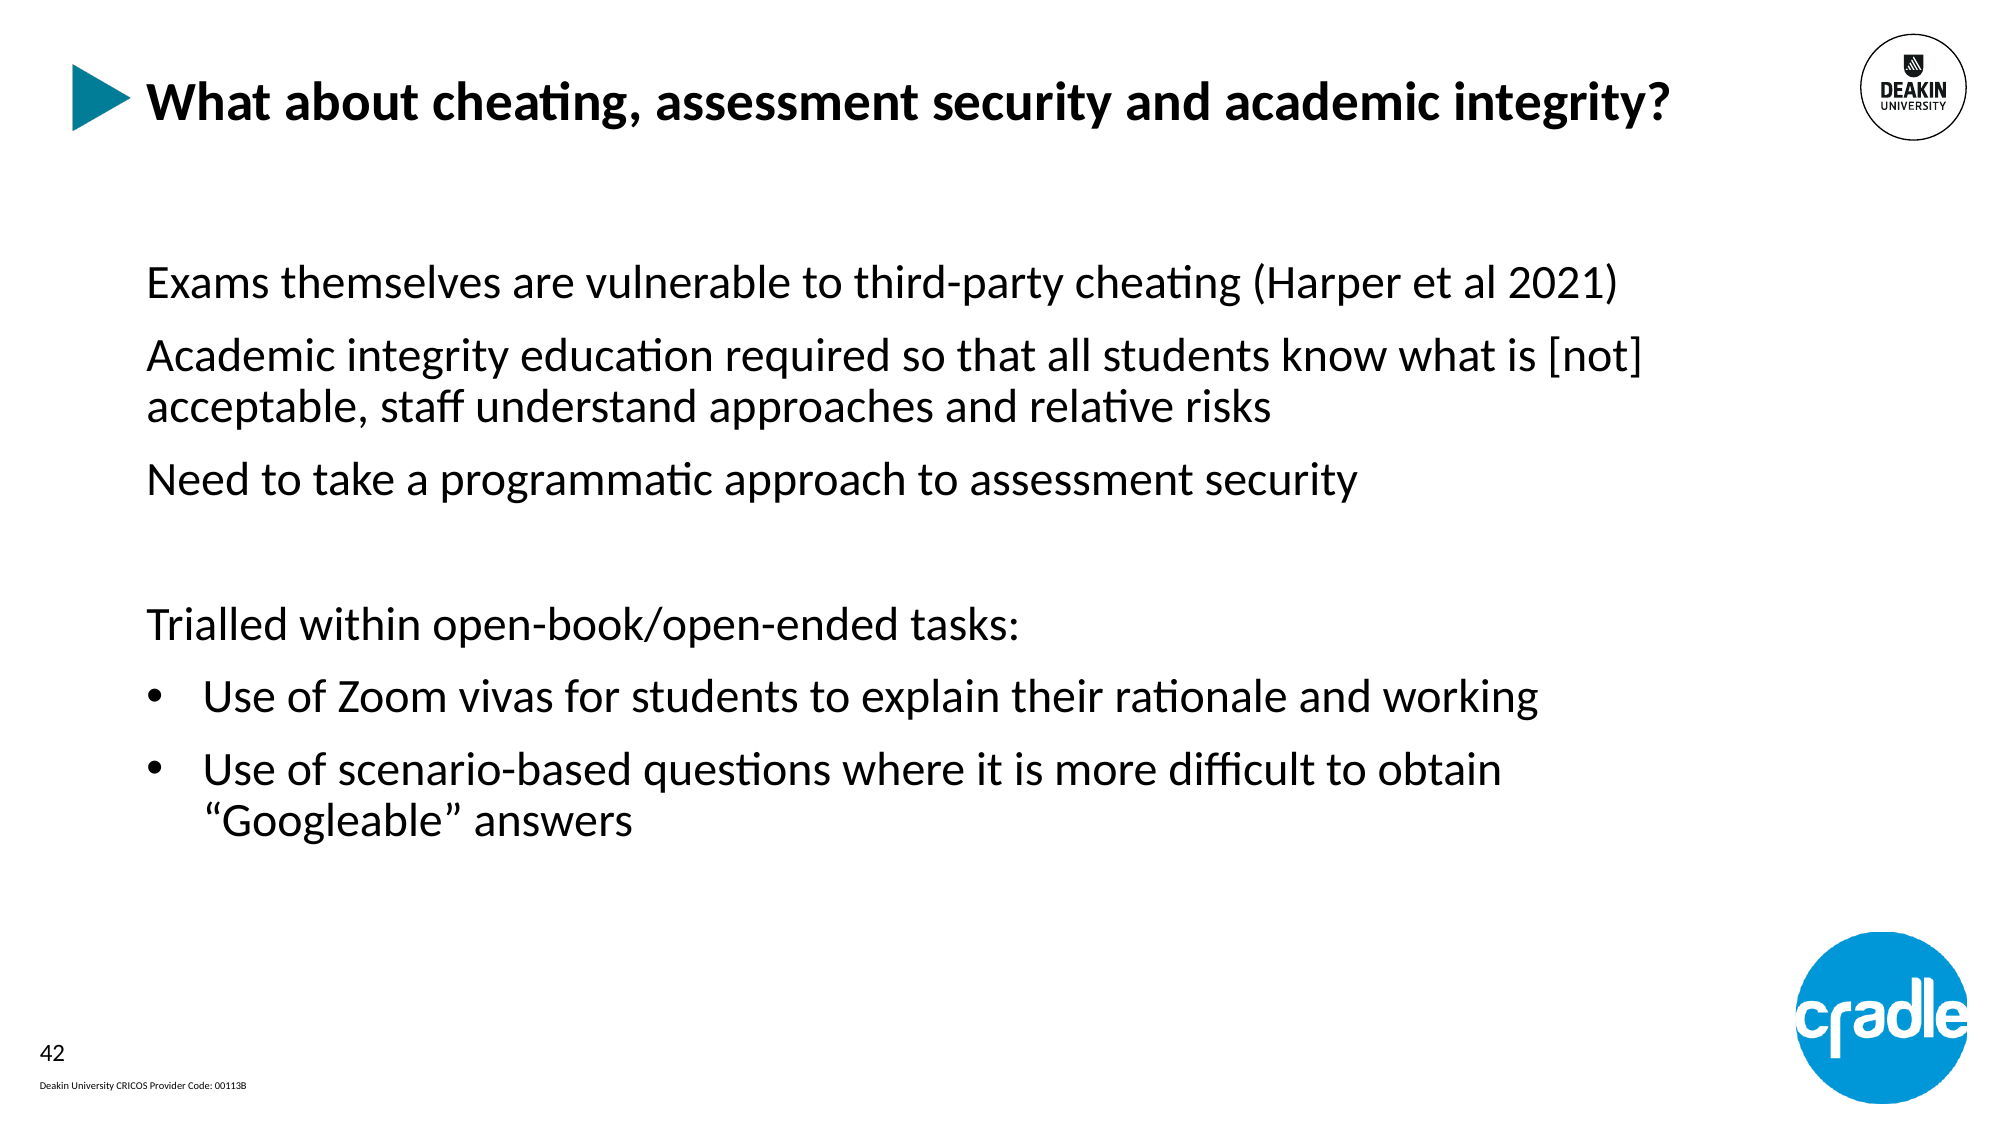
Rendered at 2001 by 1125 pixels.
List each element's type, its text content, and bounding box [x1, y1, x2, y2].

picture [72, 64, 131, 131]
list Exams themselves are vulnerable to third-party cheating (Harper et al 2021) Academic integrity education required so that all students know what is [not] acceptable, staff understand approaches and relative risks Need to take a programmatic approach to assessment security Trialled within open-book/open-ended tasks: Use of Zoom vivas for students to explain their rationale and working Use of scenario-based questions where it is more difficult to obtain “Googleable” answers [131, 249, 1754, 902]
footer Deakin University CRICOS Provider Code: 00113B [39, 1073, 1127, 1104]
slide_number 42 [39, 1031, 135, 1072]
title What about cheating, assessment security and academic integrity? [131, 57, 1754, 211]
